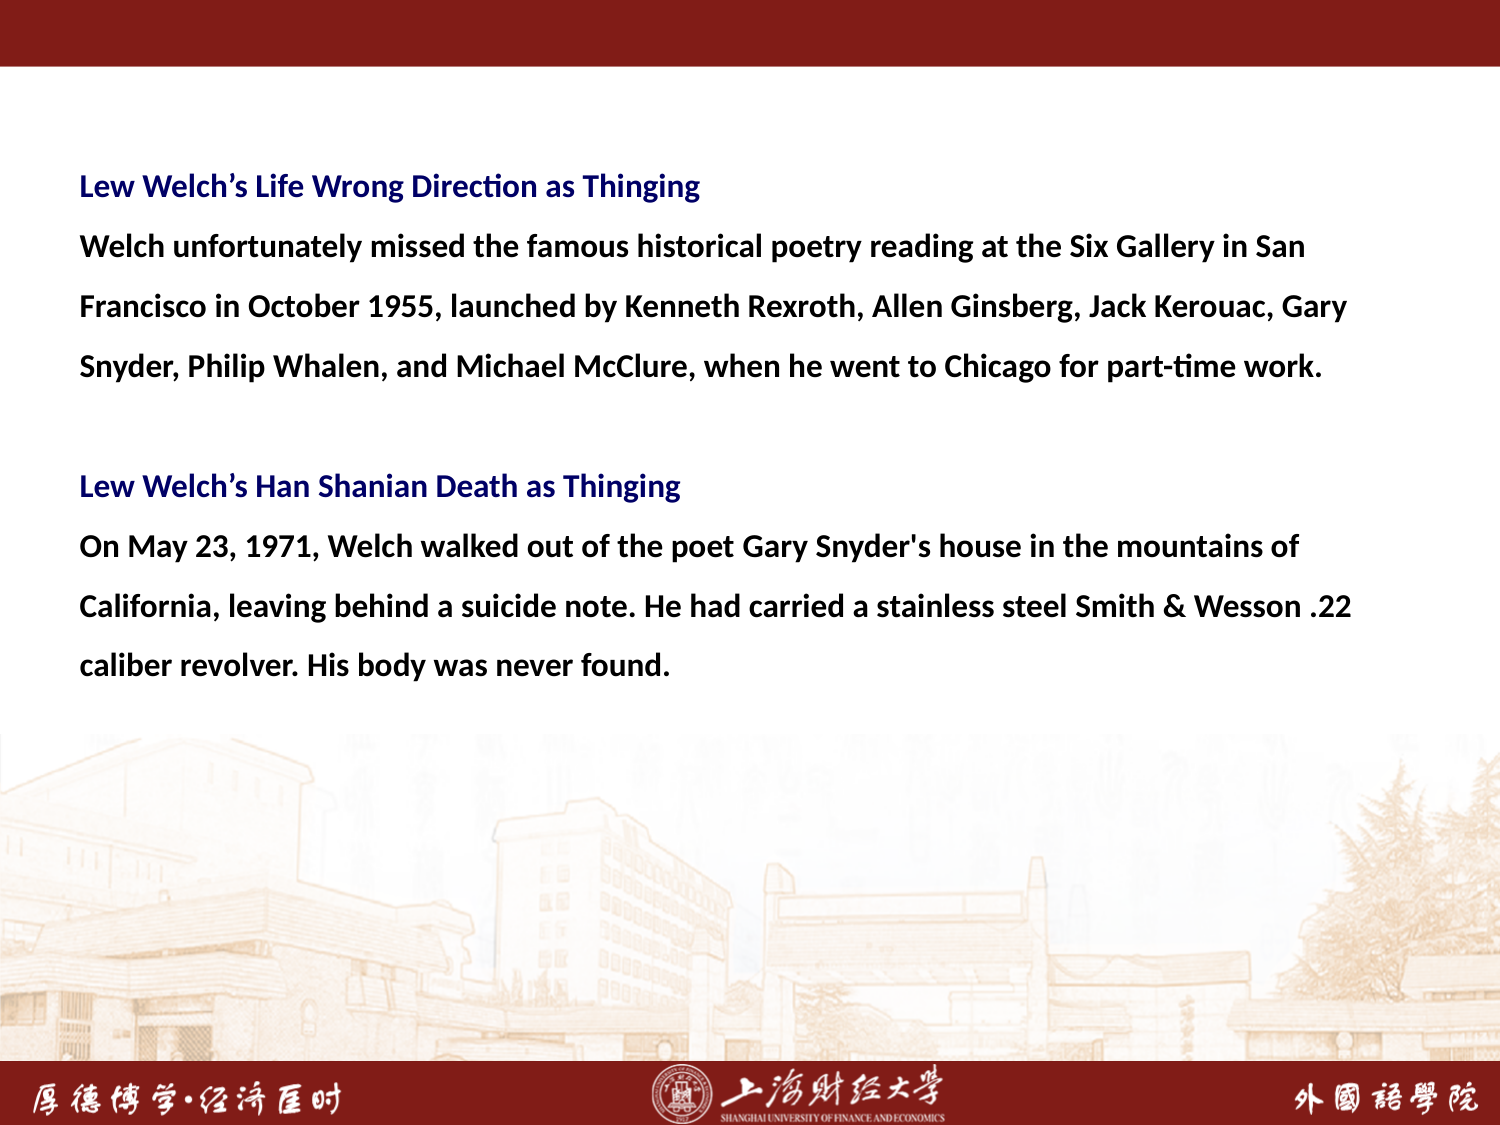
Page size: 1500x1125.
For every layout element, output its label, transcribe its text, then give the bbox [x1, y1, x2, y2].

picture [0, 1058, 1500, 1125]
text_box [0, 0, 1500, 69]
text_box Lew Welch’s Life Wrong Direction as Thinging Welch unfortunately missed the famous historical poetry reading at the Six Gallery in San Francisco in October 1955, launched by Kenneth Rexroth, Allen Ginsberg, Jack Kerouac, Gary Snyder, Philip Whalen, and Michael McClure, when he went to Chicago for part-time work. Lew Welch’s Han Shanian Death as Thinging On May 23, 1971, Welch walked out of the poet Gary Snyder's house in the mountains of California, leaving behind a suicide note. He had carried a stainless steel Smith & Wesson .22 caliber revolver. His body was never found. [64, 137, 1436, 691]
